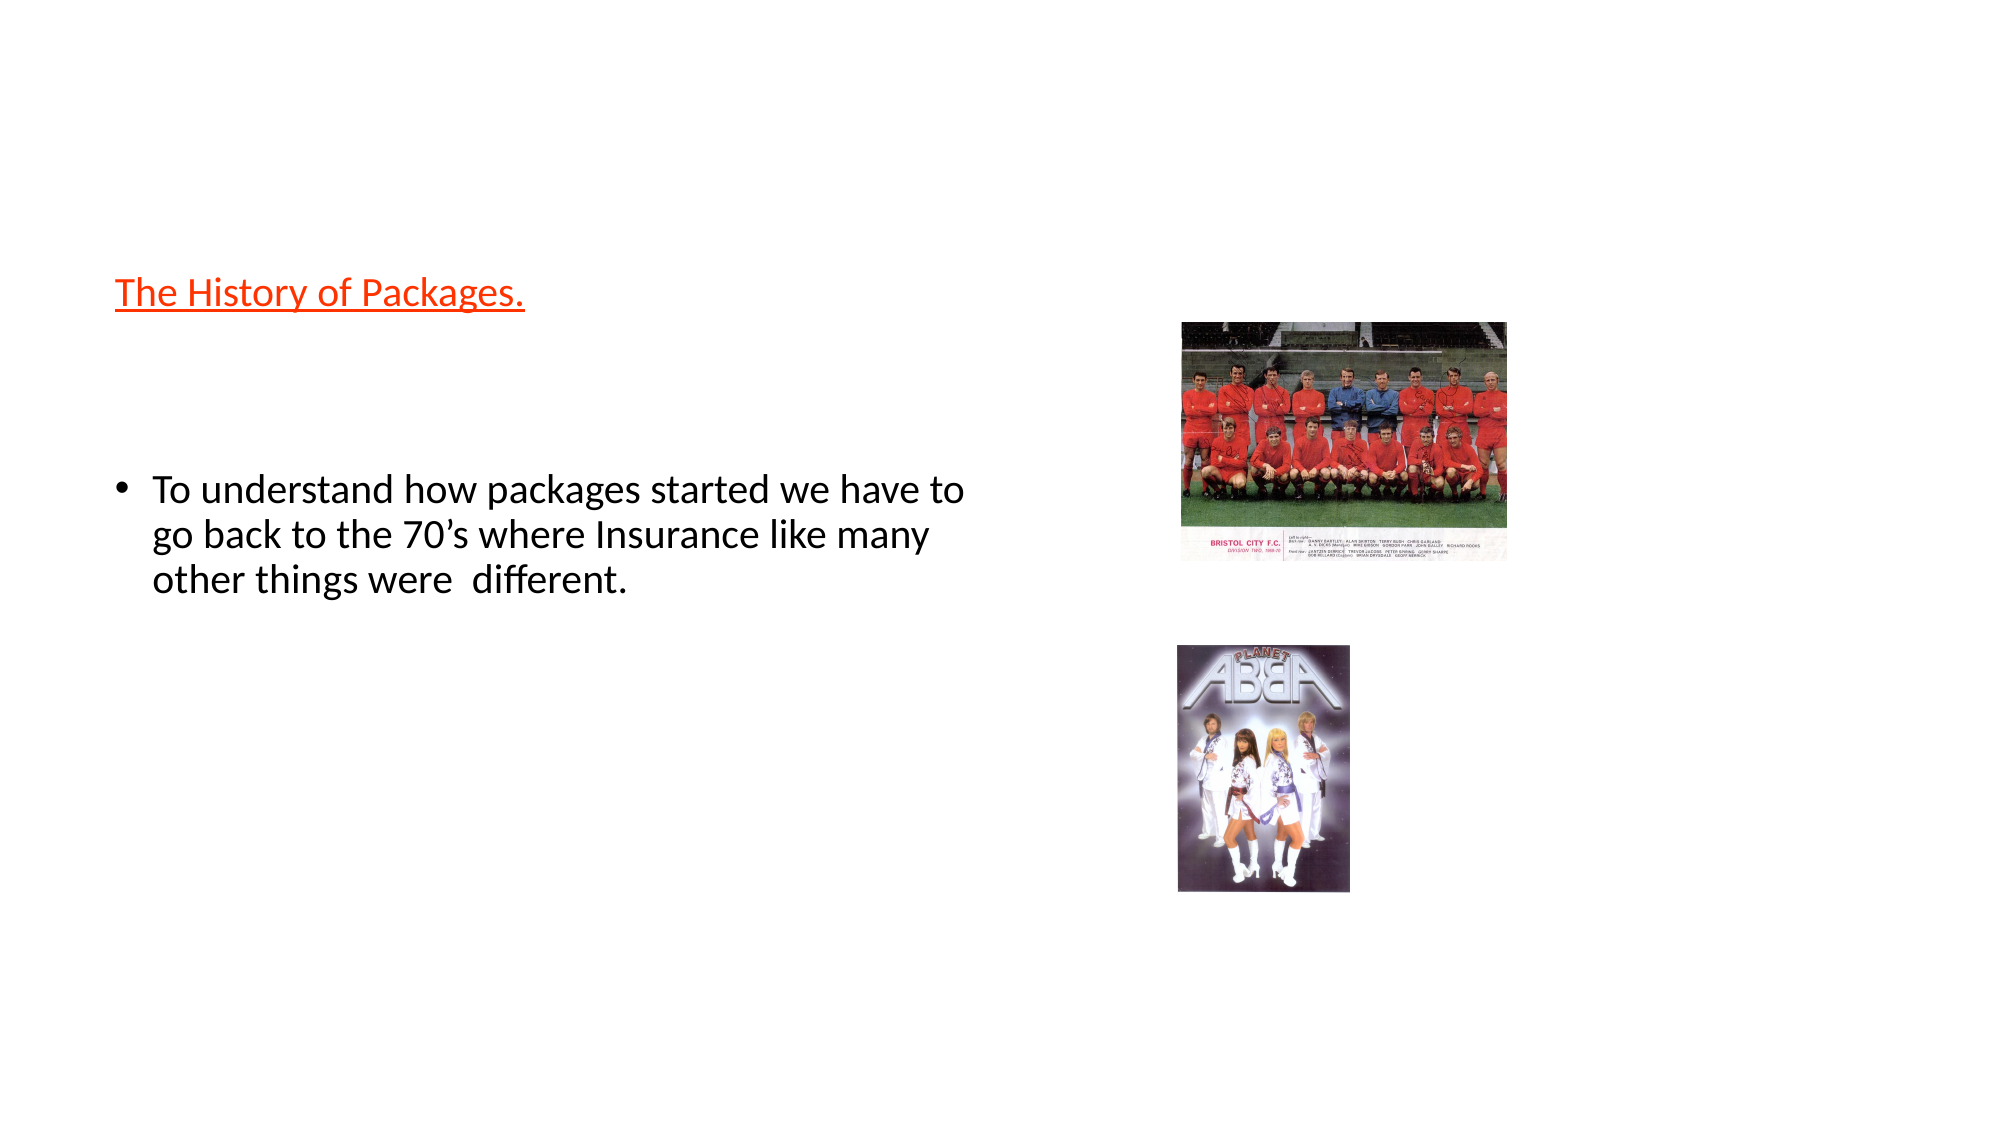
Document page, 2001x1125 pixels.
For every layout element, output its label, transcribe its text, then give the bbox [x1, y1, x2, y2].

list The History of Packages. To understand how packages started we have to go back to the 70’s where Insurance like many other things were different. [99, 262, 984, 1005]
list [1181, 322, 1507, 561]
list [1177, 645, 1350, 893]
